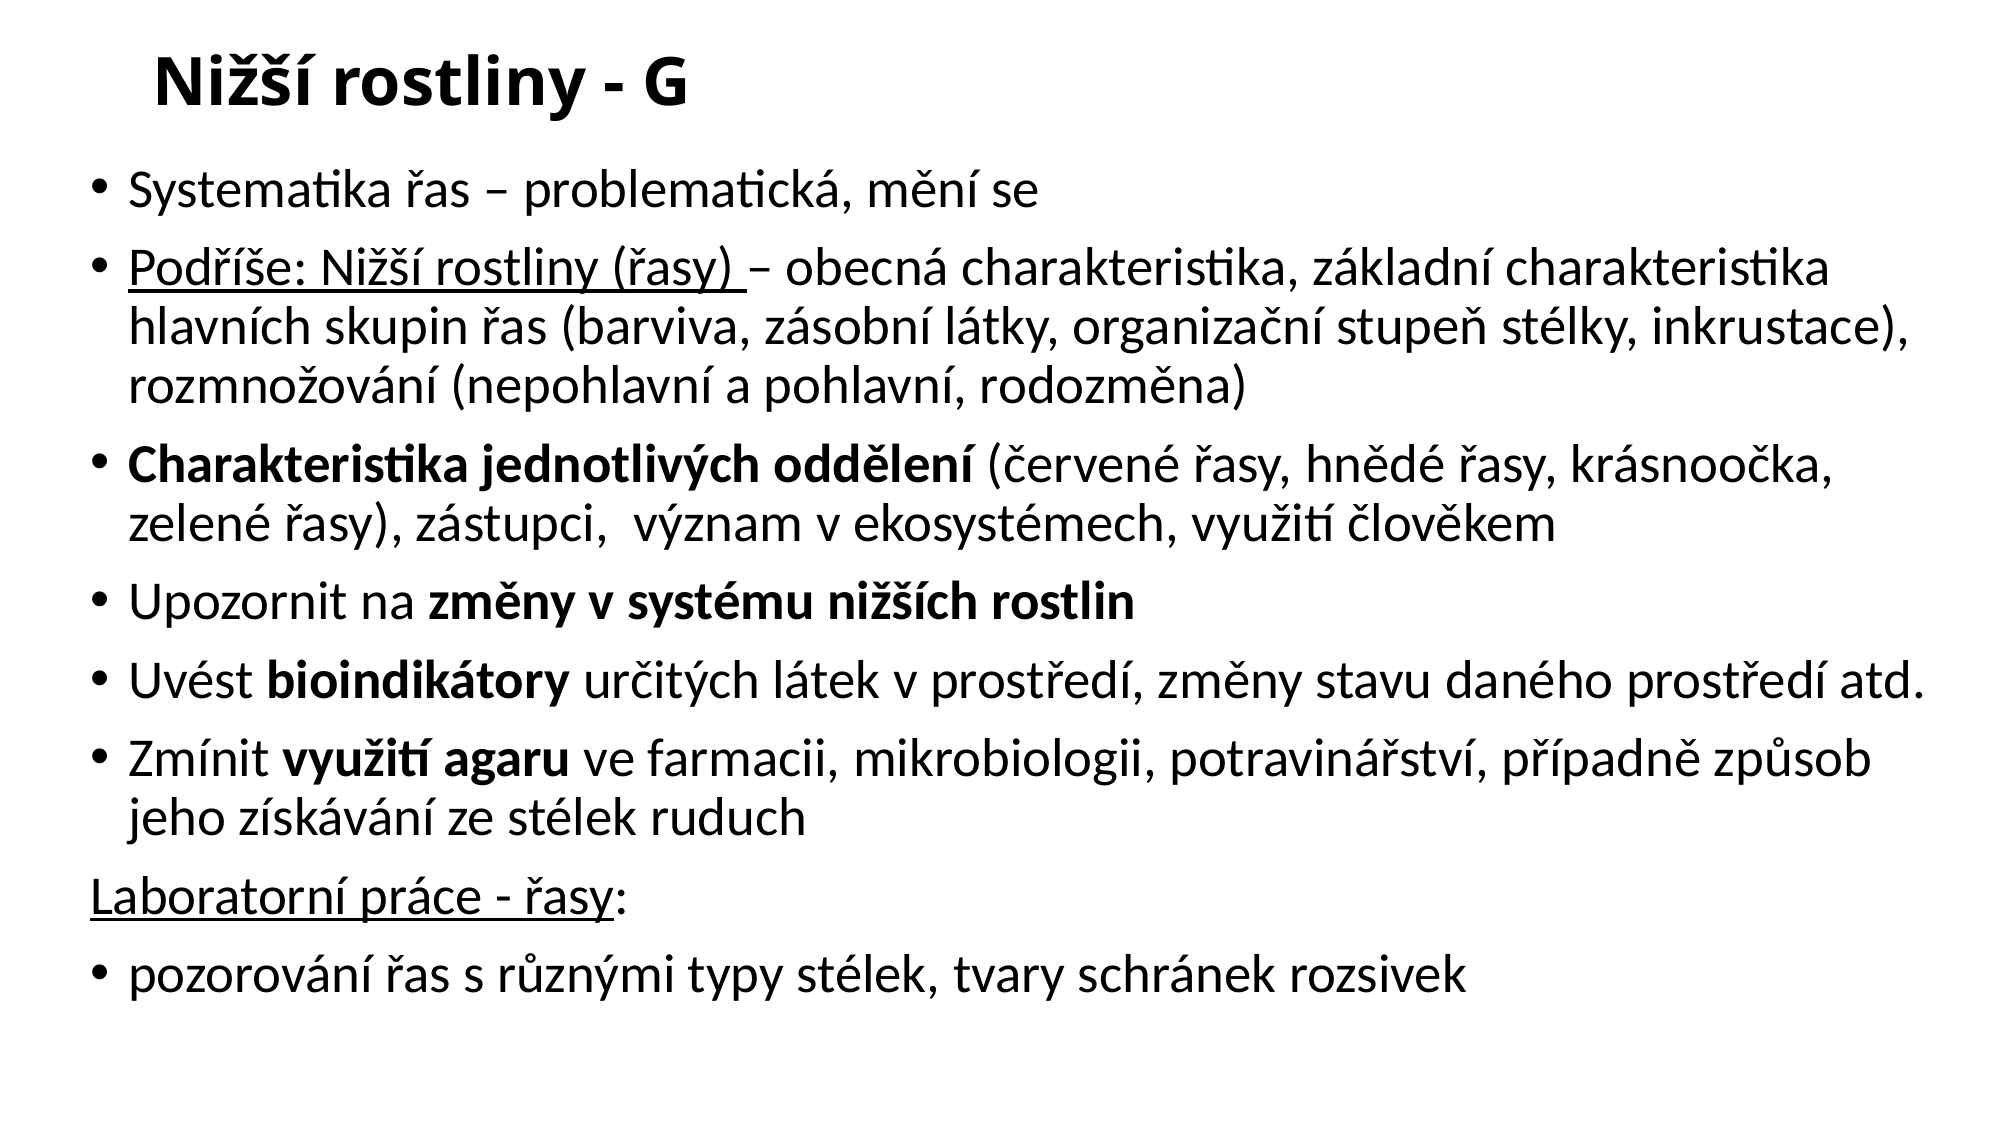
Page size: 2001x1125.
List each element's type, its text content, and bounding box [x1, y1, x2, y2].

title Nižší rostliny - G [137, 39, 1863, 128]
list Systematika řas – problematická, mění se Podříše: Nižší rostliny (řasy) – obecná charakteristika, základní charakteristika hlavních skupin řas (barviva, zásobní látky, organizační stupeň stélky, inkrustace), rozmnožování (nepohlavní a pohlavní, rodozměna) Charakteristika jednotlivých oddělení (červené řasy, hnědé řasy, krásnoočka, zelené řasy), zástupci, význam v ekosystémech, využití člověkem Upozornit na změny v systému nižších rostlin Uvést bioindikátory určitých látek v prostředí, změny stavu daného prostředí atd. Zmínit využití agaru ve farmacii, mikrobiologii, potravinářství, případně způsob jeho získávání ze stélek ruduch Laboratorní práce - řasy: pozorování řas s různými typy stélek, tvary schránek rozsivek [75, 152, 1943, 1068]
